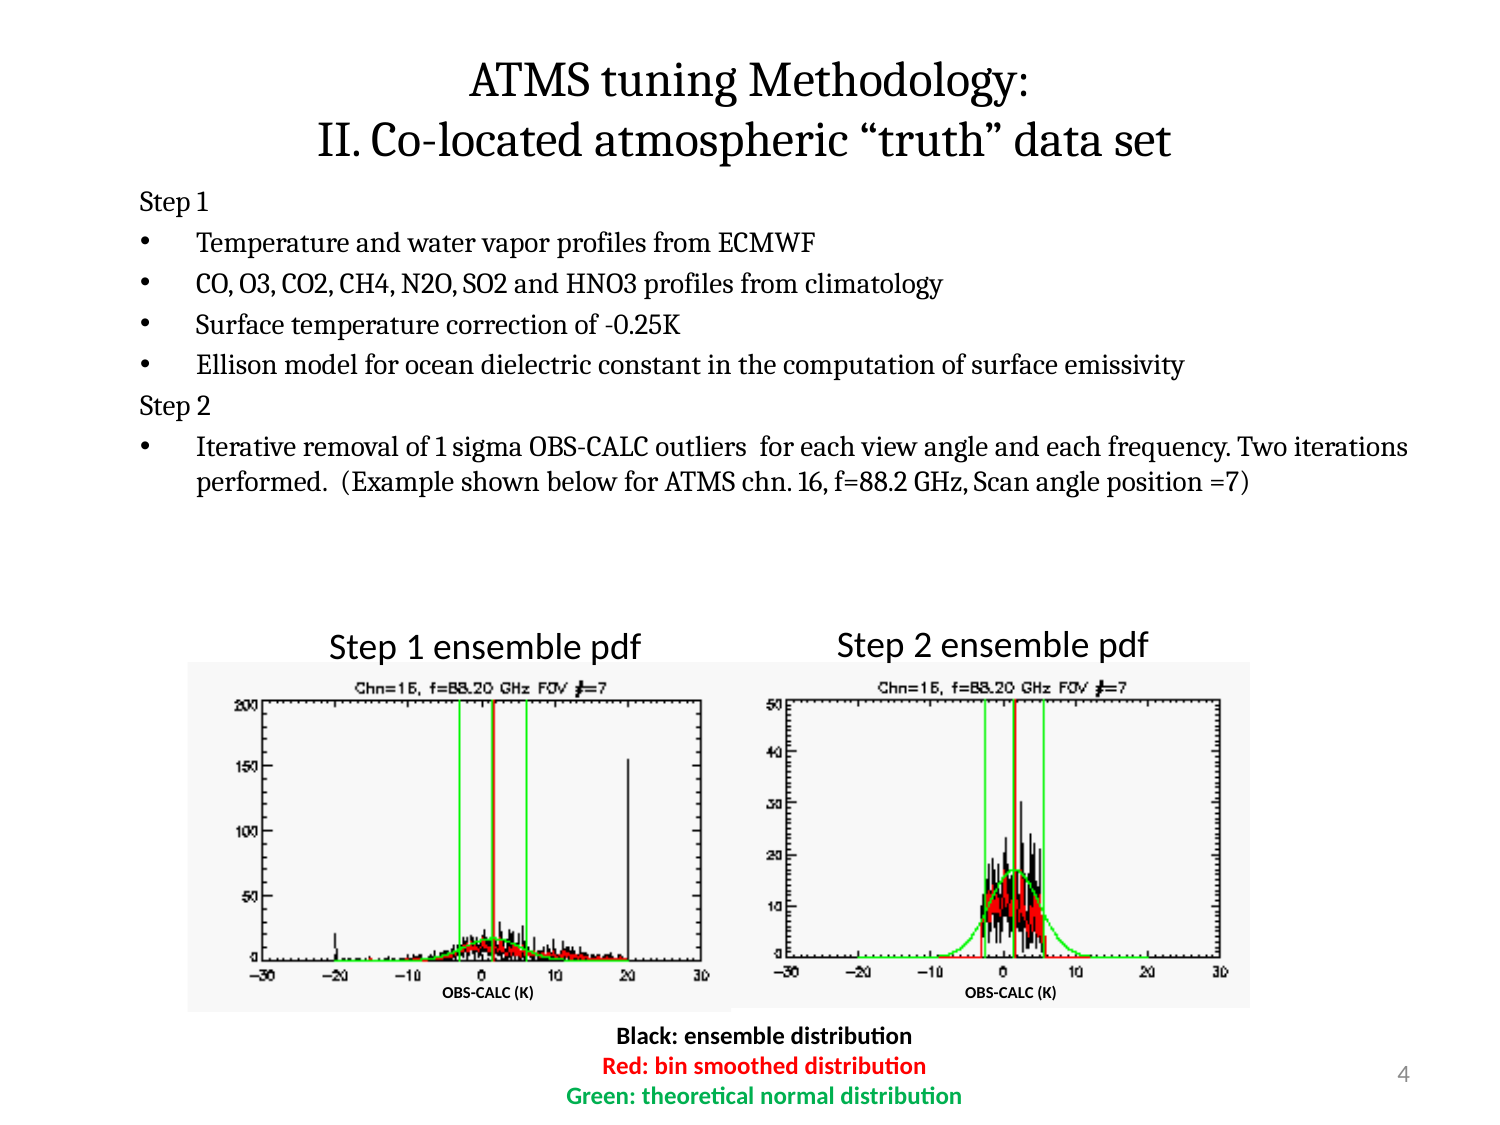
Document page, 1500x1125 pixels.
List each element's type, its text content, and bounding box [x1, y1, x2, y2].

title ATMS tuning Methodology: II. Co-located atmospheric “truth” data set [12, 12, 1488, 200]
text_box Step 1 ensemble pdf [314, 614, 666, 660]
slide_number 4 [1074, 1042, 1425, 1103]
text_box Step 2 ensemble pdf [822, 612, 1173, 660]
picture [187, 662, 1251, 1013]
text_box Black: ensemble distribution Red: bin smoothed distribution Green: theoretical normal distribution [551, 1017, 979, 1125]
list Step 1 Temperature and water vapor profiles from ECMWF CO, O3, CO2, CH4, N2O, SO2 and HNO3 profiles from climatology Surface temperature correction of -0.25K Ellison model for ocean dielectric constant in the computation of surface emissivity Step 2 Iterative removal of 1 sigma OBS-CALC outliers for each view angle and each frequency. Two iterations performed. (Example shown below for ATMS chn. 16, f=88.2 GHz, Scan angle position =7) [125, 200, 1450, 613]
